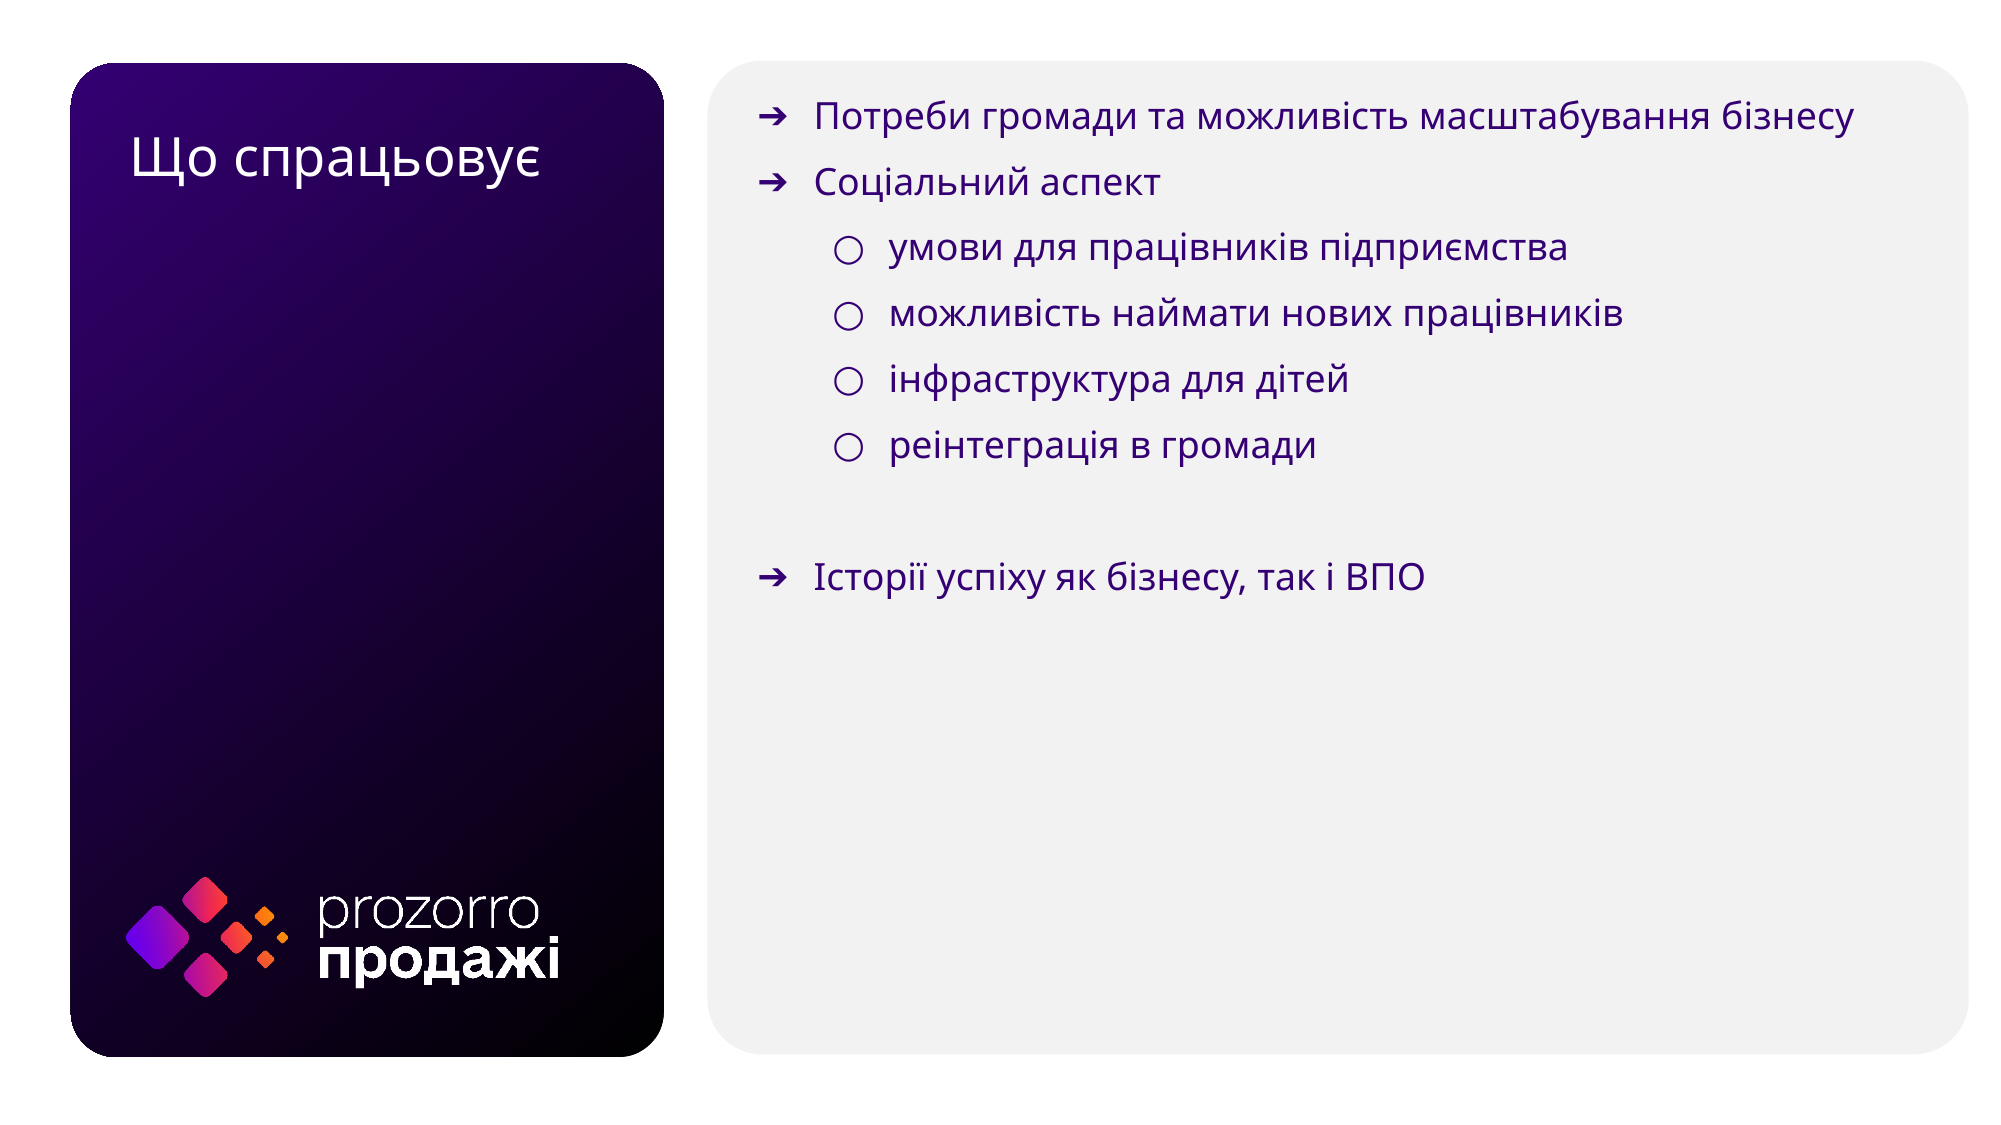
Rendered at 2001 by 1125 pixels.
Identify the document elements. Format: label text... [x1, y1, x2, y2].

picture [125, 877, 559, 997]
text_box Потреби громади та можливість масштабування бізнесу Соціальний аспект умови для працівників підприємства можливість наймати нових працівників інфраструктура для дітей реінтеграція в громади Історії успіху як бізнесу, так і ВПО [707, 60, 1969, 1055]
text_box Що спрацьовує [70, 63, 664, 1057]
